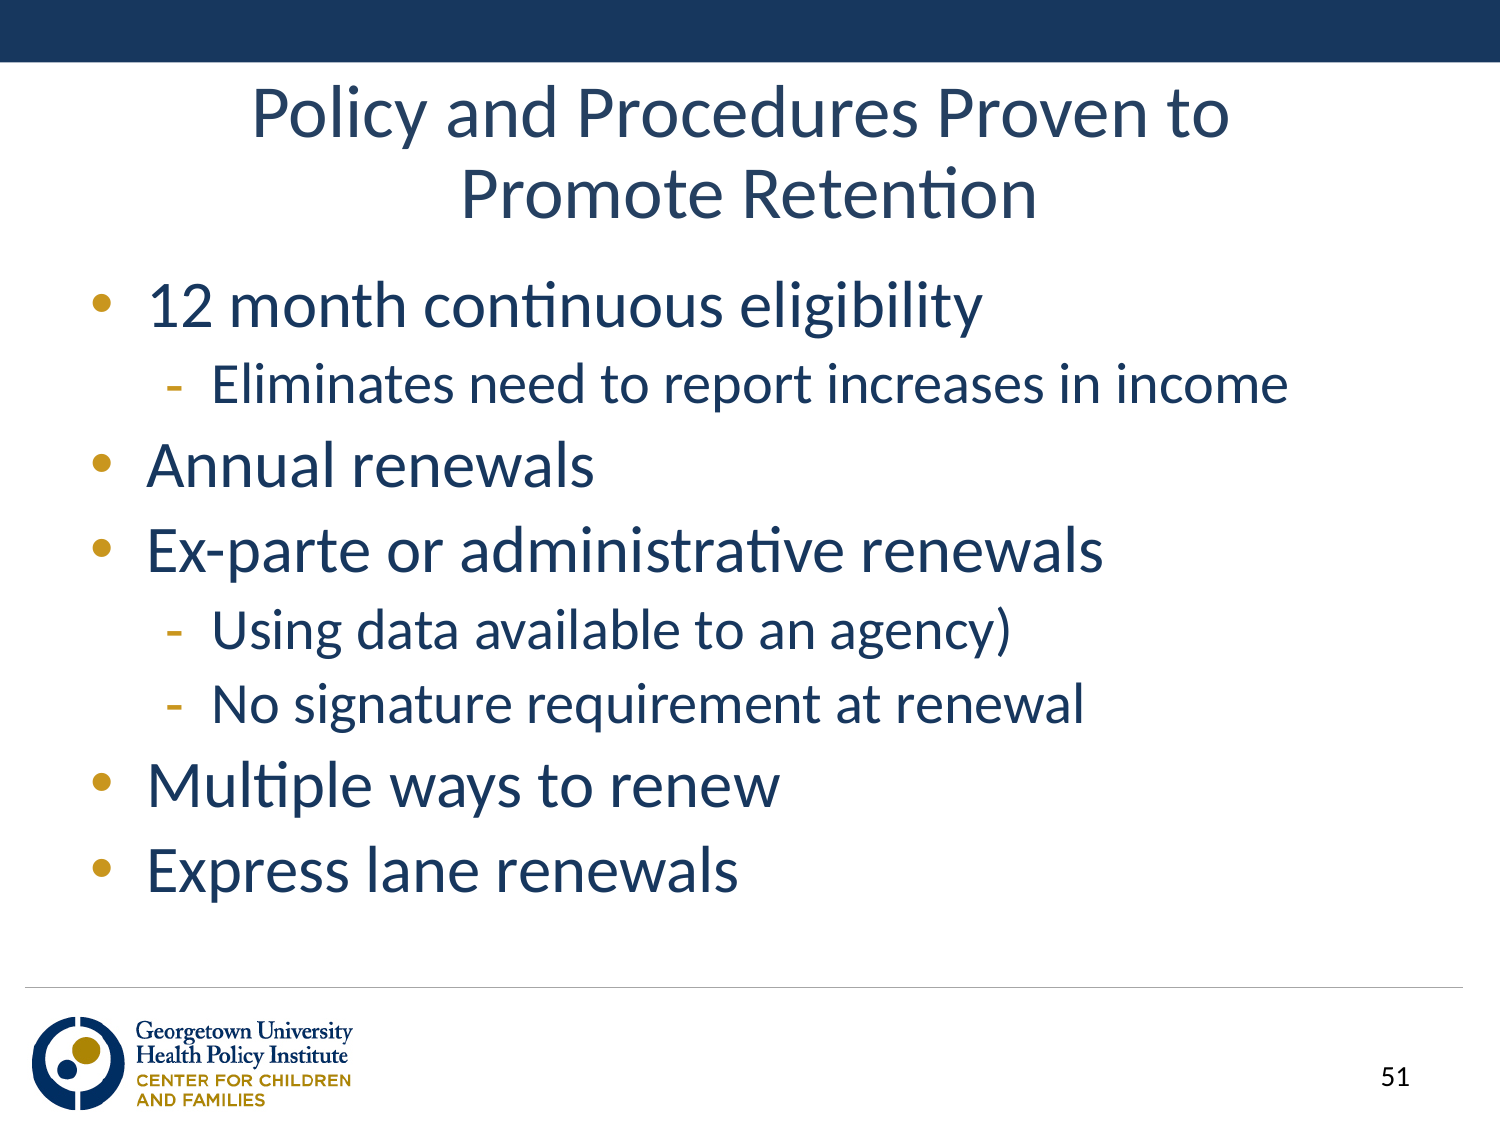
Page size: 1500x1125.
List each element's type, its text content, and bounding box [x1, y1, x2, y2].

title Policy and Procedures Proven to Promote Retention [75, 75, 1425, 233]
text_box 51 [1074, 1049, 1425, 1110]
list 12 month continuous eligibility Eliminates need to report increases in income Annual renewals Ex-parte or administrative renewals Using data available to an agency) No signature requirement at renewal Multiple ways to renew Express lane renewals [75, 262, 1425, 975]
picture [3, 1003, 375, 1125]
